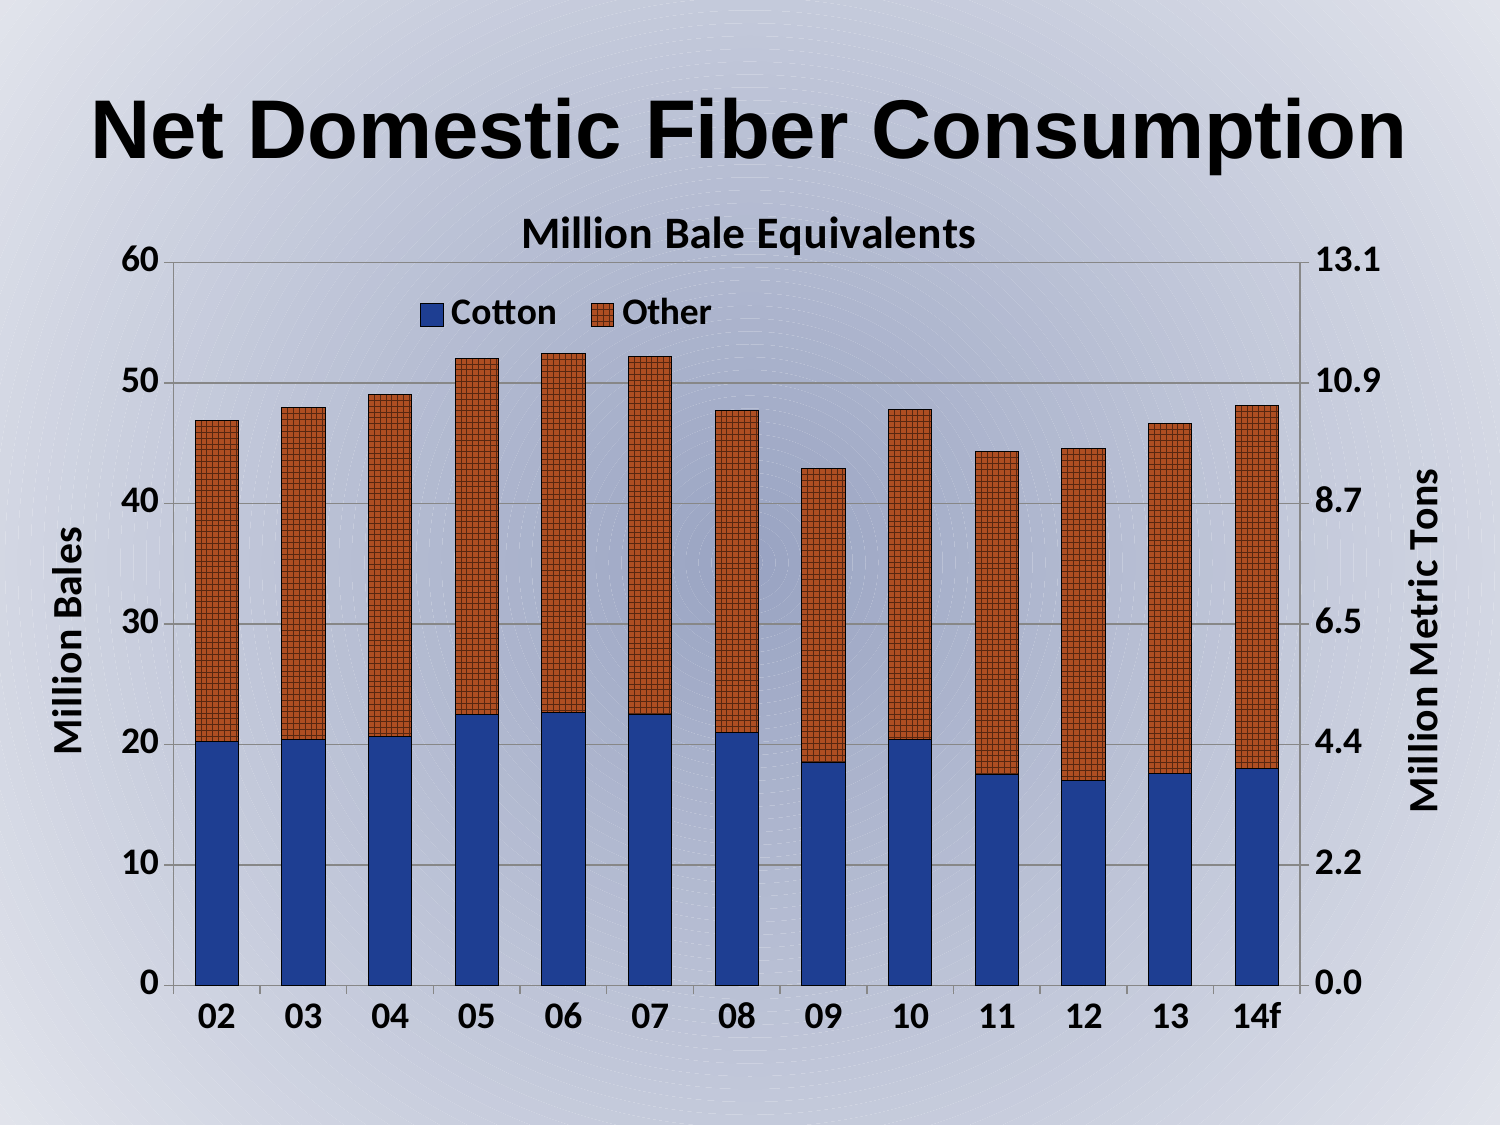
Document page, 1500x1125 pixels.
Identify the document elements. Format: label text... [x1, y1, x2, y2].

text_box Net Domestic Fiber Consumption [37, 49, 1462, 175]
chart [37, 174, 1461, 1075]
